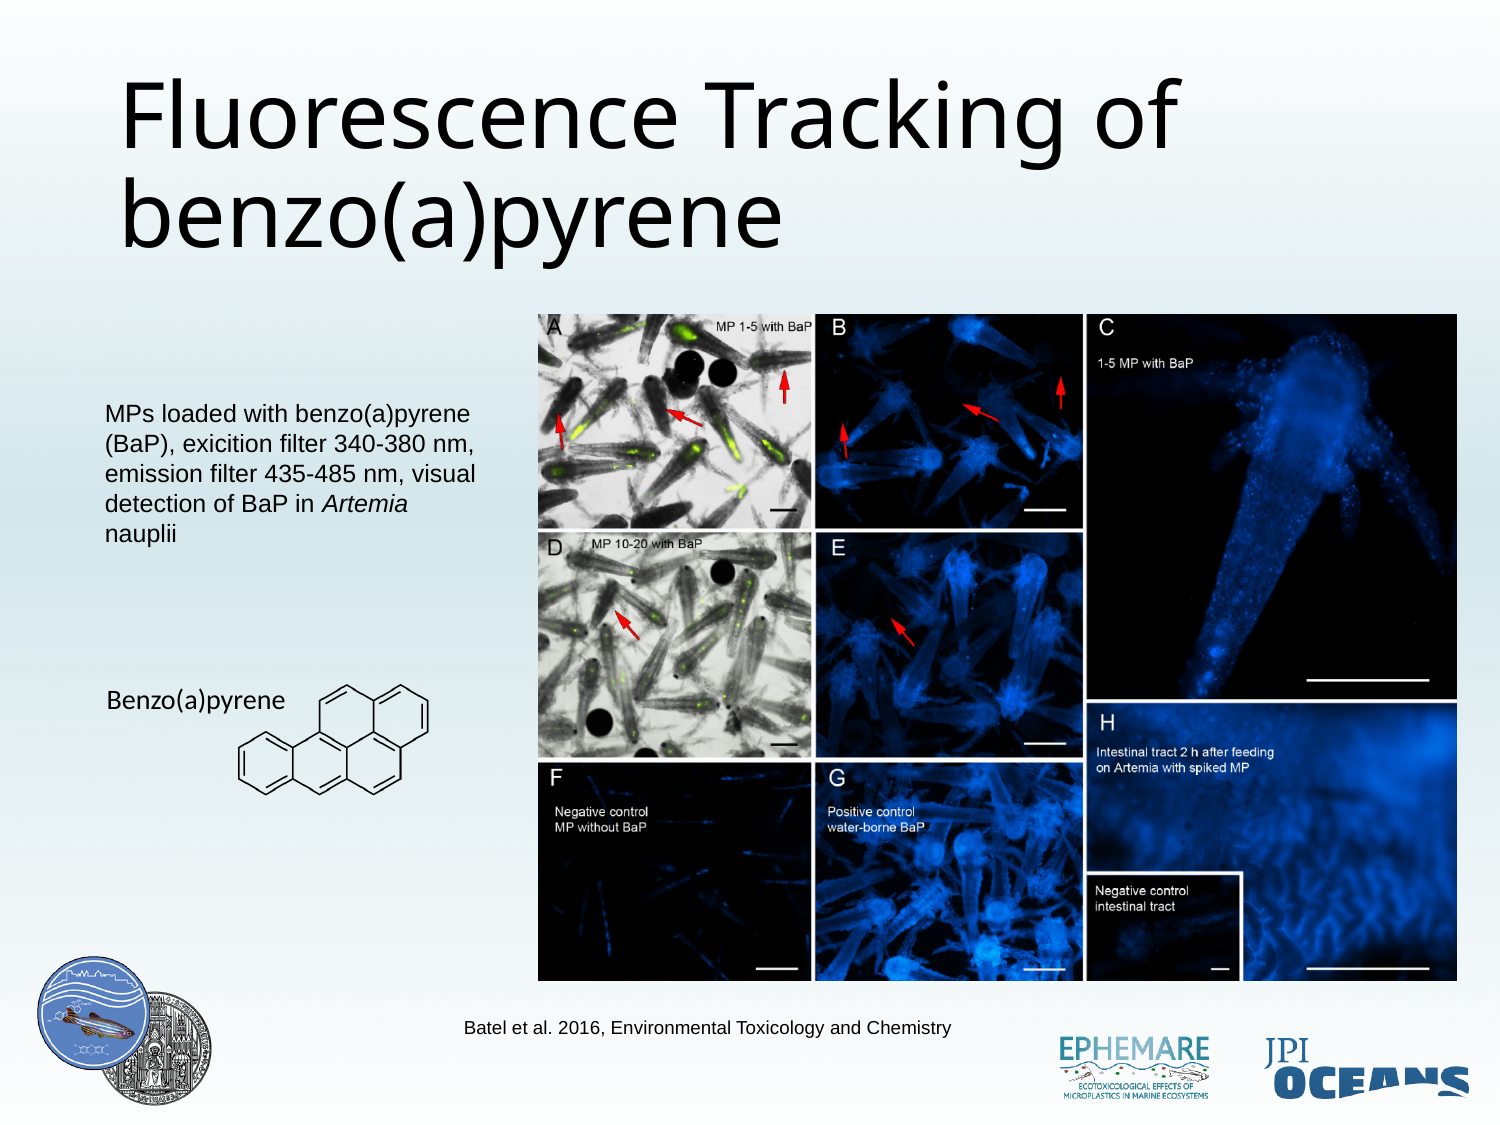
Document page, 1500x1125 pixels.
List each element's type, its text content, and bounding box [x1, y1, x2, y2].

text_box Batel et al. 2016, Environmental Toxicology and Chemistry [443, 1008, 978, 1046]
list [538, 314, 1457, 981]
title Fluorescence Tracking of benzo(a)pyrene [103, 59, 1397, 278]
text_box Benzo(a)pyrene [91, 673, 227, 723]
text_box MPs loaded with benzo(a)pyrene (BaP), exicition filter 340-380 nm, emission filter 435-485 nm, visual detection of BaP in Artemia nauplii [90, 390, 494, 555]
picture [0, 0, 1500, 1125]
